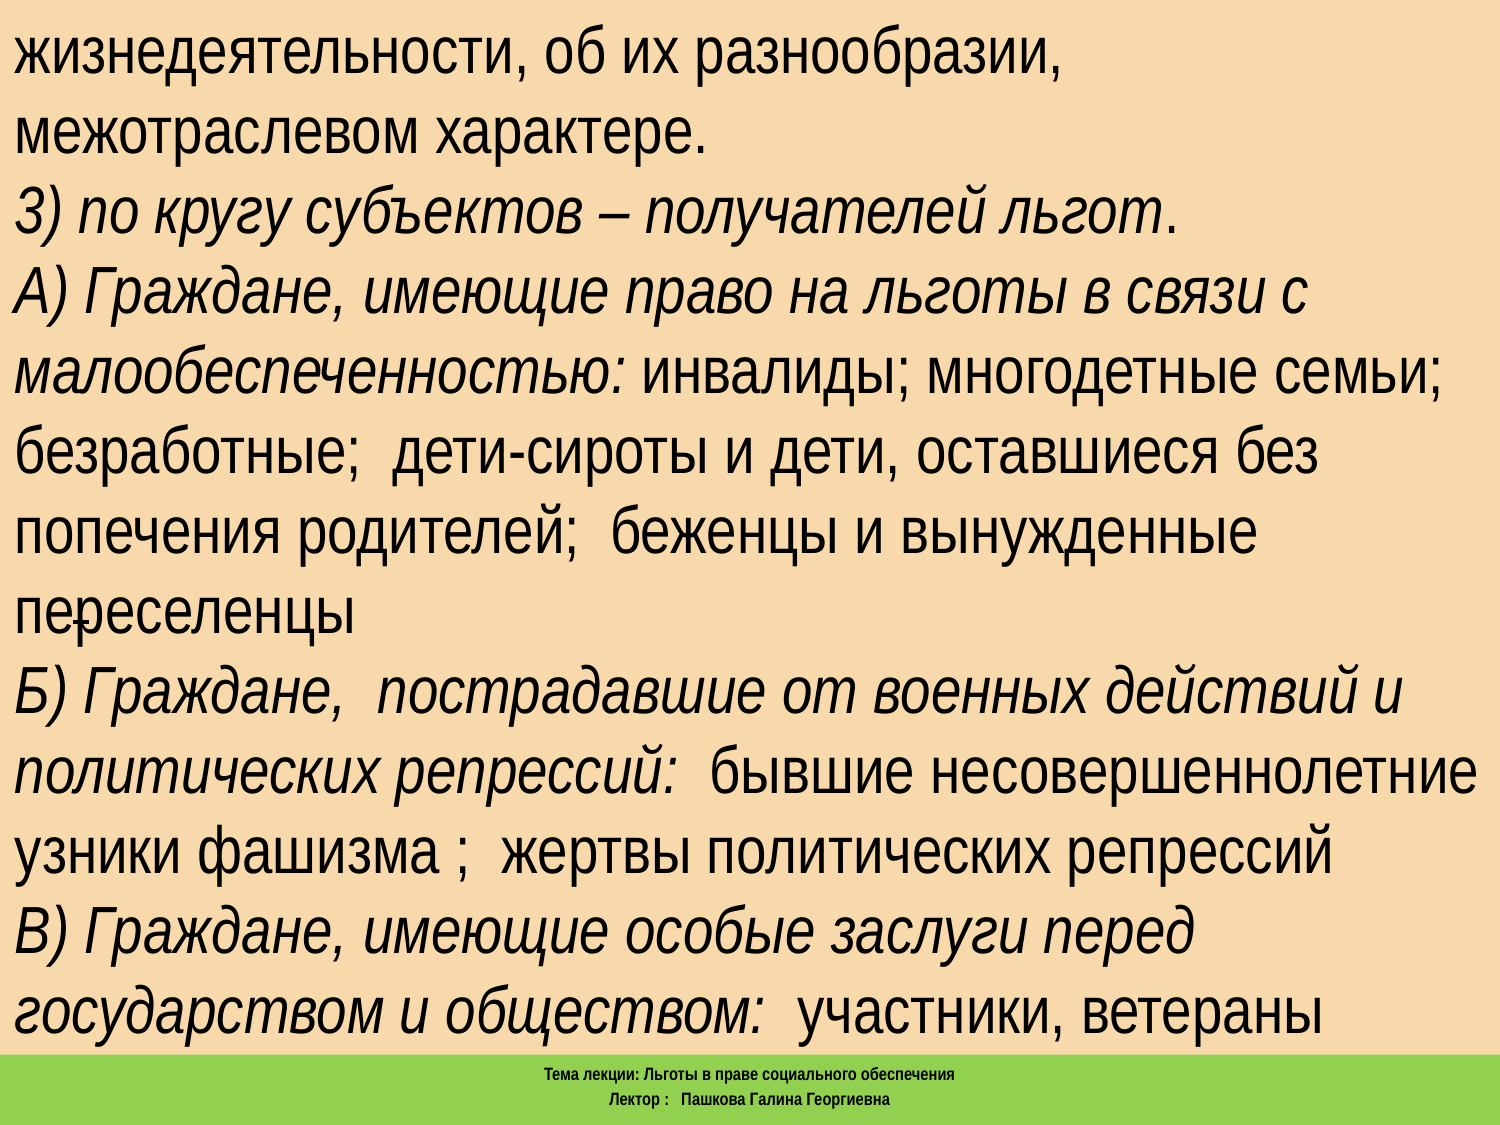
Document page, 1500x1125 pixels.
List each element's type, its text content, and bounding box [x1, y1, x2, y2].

text_box жизнедеятельности, об их разнообразии, межотраслевом характере. 3) по кругу субъектов – получателей льгот. А) Граждане, имеющие право на льготы в связи с малообеспеченностью: инвалиды; многодетные семьи; безработные; дети-сироты и дети, оставшиеся без попечения родителей; беженцы и вынужденные переселенцы Б) Граждане, пострадавшие от военных действий и политических репрессий: бывшие несовершеннолетние узники фашизма ; жертвы политических репрессий В) Граждане, имеющие особые заслуги перед государством и обществом: участники, ветераны [0, 0, 1500, 1125]
